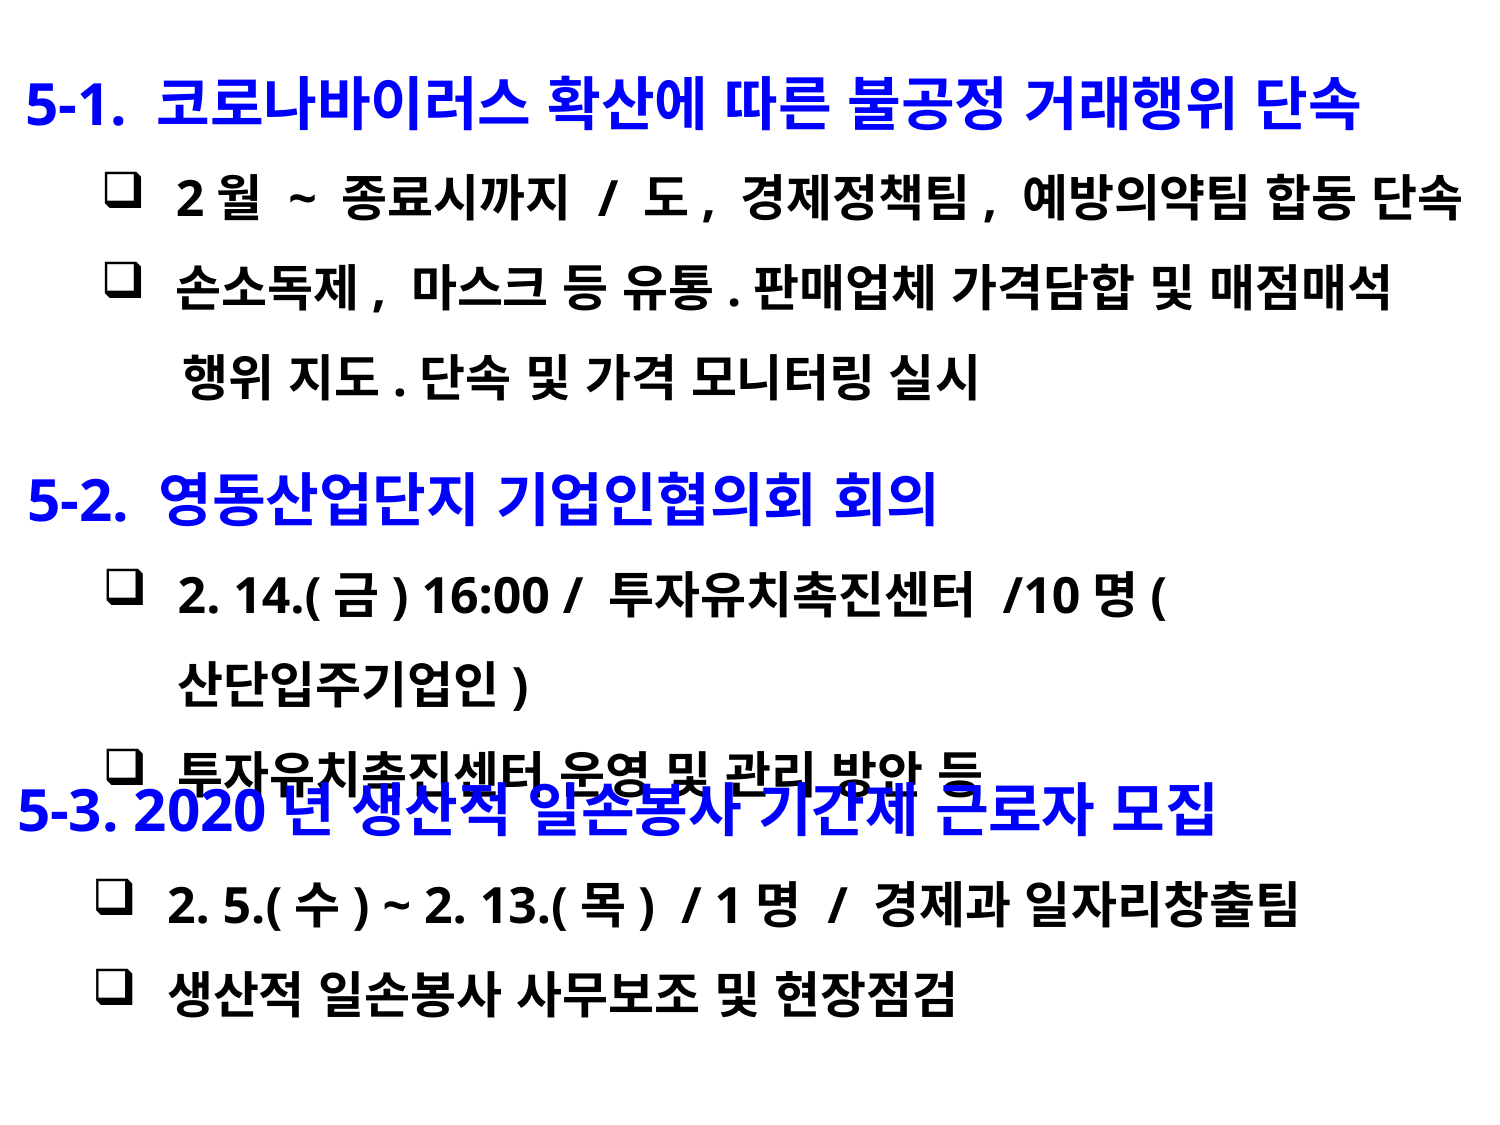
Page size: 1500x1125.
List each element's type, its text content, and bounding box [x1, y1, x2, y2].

text_box 5-3. 2020년 생산적 일손봉사 기간제 근로자 모집 2. 5.(수) ~ 2. 13.(목) / 1명 / 경제과 일자리창출팀 생산적 일손봉사 사무보조 및 현장점검 [2, 731, 1500, 1031]
text_box 5-1. 코로나바이러스 확산에 따른 불공정 거래행위 단속 2월 ~ 종료시까지 / 도, 경제정책팀, 예방의약팀 합동 단속 손소독제, 마스크 등 유통.판매업체 가격담합 및 매점매석 행위 지도.단속 및 가격 모니터링 실시 [11, 24, 1482, 415]
text_box 5-2. 영동산업단지 기업인협의회 회의 2. 14.(금) 16:00 / 투자유치촉진센터 /10명(산단입주기업인) 투자유치촉진센터 운영 및 관리 방안 등 [12, 421, 1500, 731]
